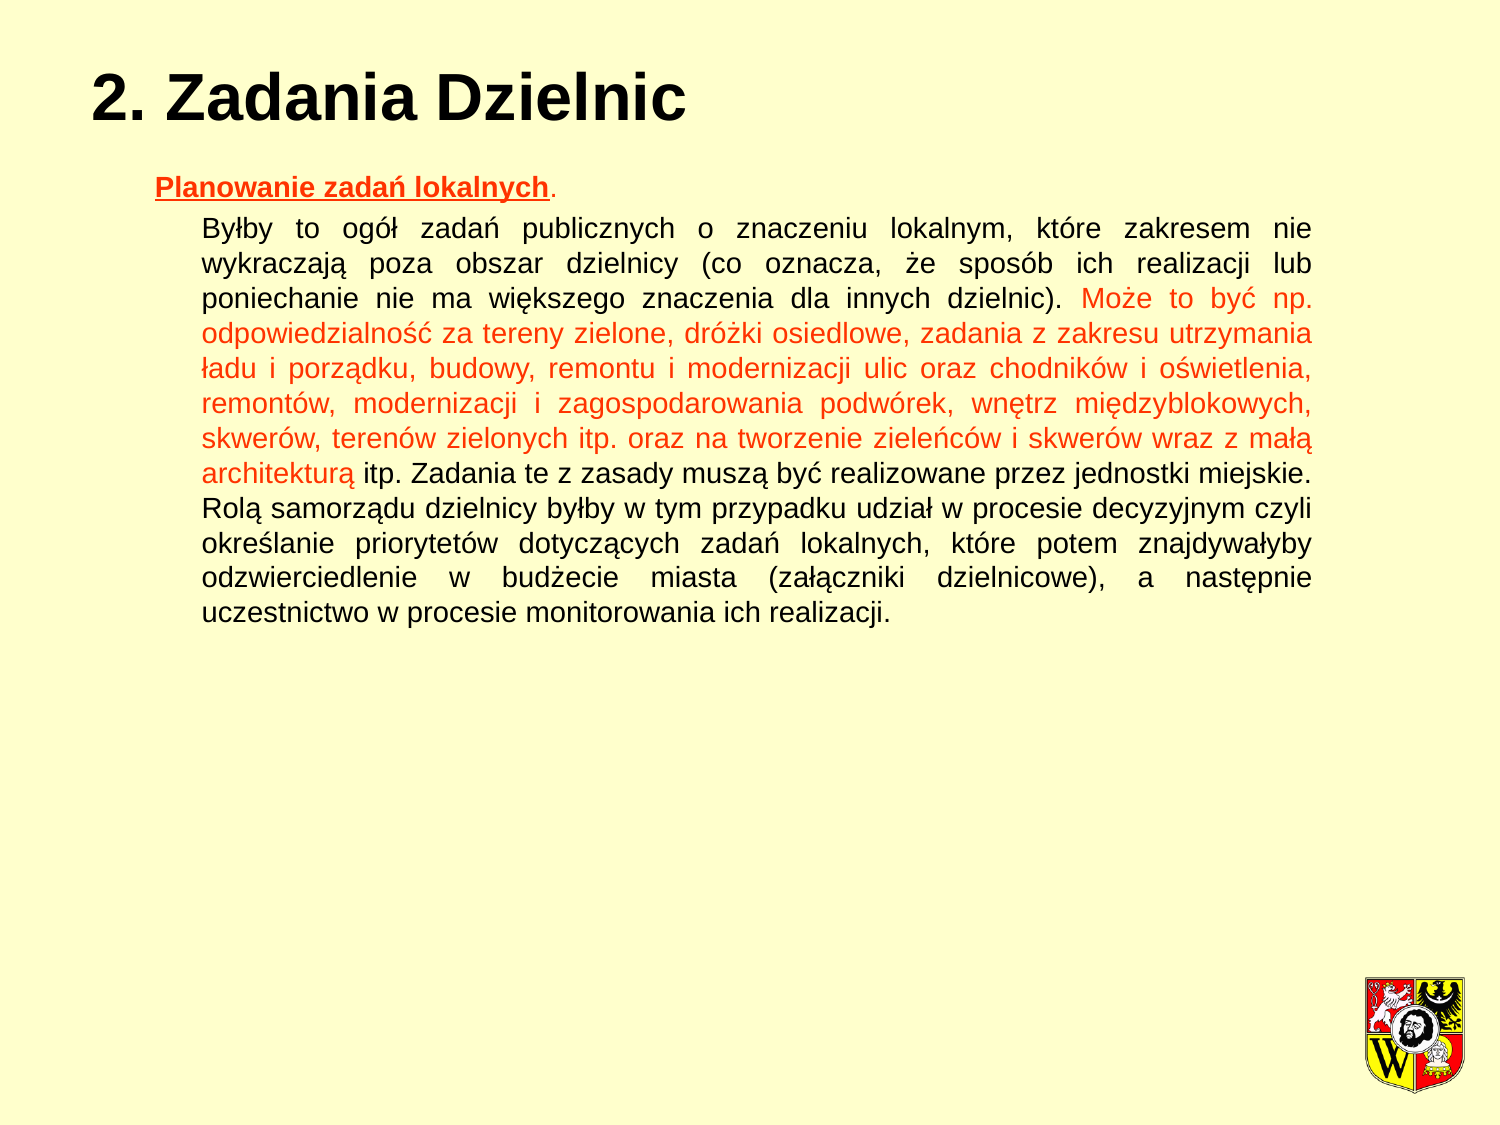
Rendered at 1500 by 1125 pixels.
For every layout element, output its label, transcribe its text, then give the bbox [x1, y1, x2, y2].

list Planowanie zadań lokalnych. Byłby to ogół zadań publicznych o znaczeniu lokalnym, które zakresem nie wykraczają poza obszar dzielnicy (co oznacza, że sposób ich realizacji lub poniechanie nie ma większego znaczenia dla innych dzielnic). Może to być np. odpowiedzialność za tereny zielone, dróżki osiedlowe, zadania z zakresu utrzymania ładu i porządku, budowy, remontu i modernizacji ulic oraz chodników i oświetlenia, remontów, modernizacji i zagospodarowania podwórek, wnętrz międzyblokowych, skwerów, terenów zielonych itp. oraz na tworzenie zieleńców i skwerów wraz z małą architekturą itp. Zadania te z zasady muszą być realizowane przez jednostki miejskie. Rolą samorządu dzielnicy byłby w tym przypadku udział w procesie decyzyjnym czyli określanie priorytetów dotyczących zadań lokalnych, które potem znajdywałyby odzwierciedlenie w budżecie miasta (załączniki dzielnicowe), a następnie uczestnictwo w procesie monitorowania ich realizacji. [64, 160, 1330, 988]
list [1364, 975, 1465, 1095]
title 2. Zadania Dzielnic [76, 30, 1428, 137]
